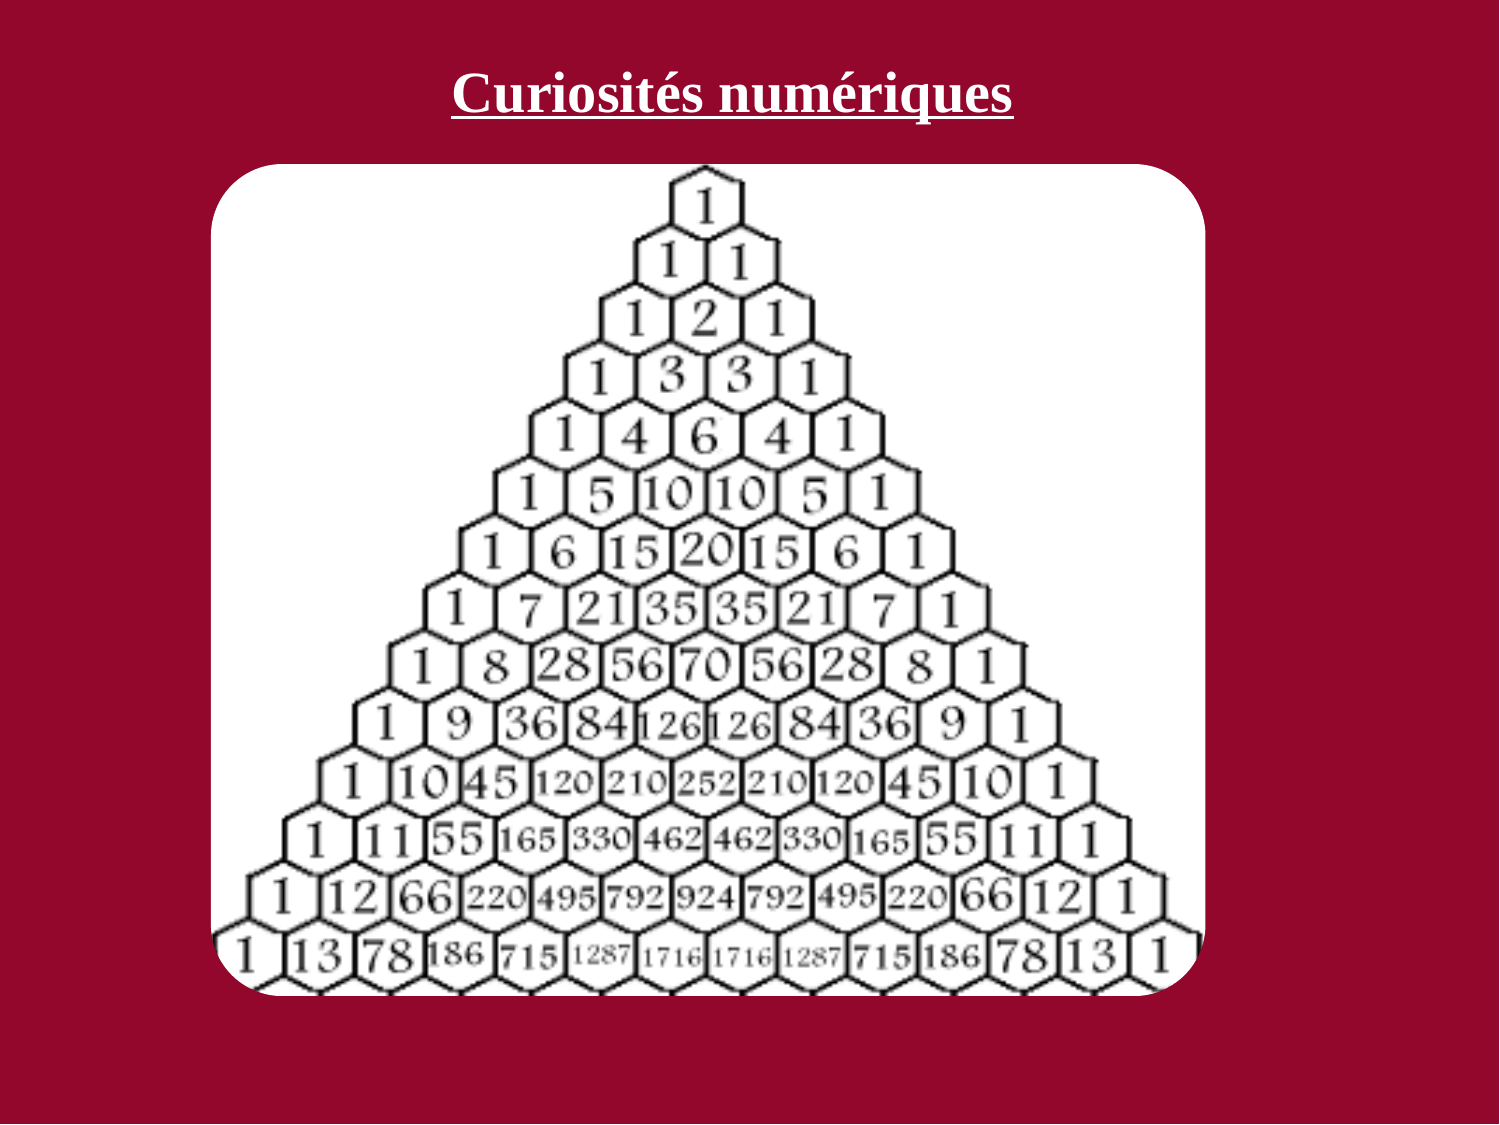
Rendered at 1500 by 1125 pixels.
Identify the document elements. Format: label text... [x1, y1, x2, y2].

text_box Curiosités numériques [246, 46, 1219, 132]
picture [210, 163, 1206, 997]
text_box [0, 0, 1500, 1125]
